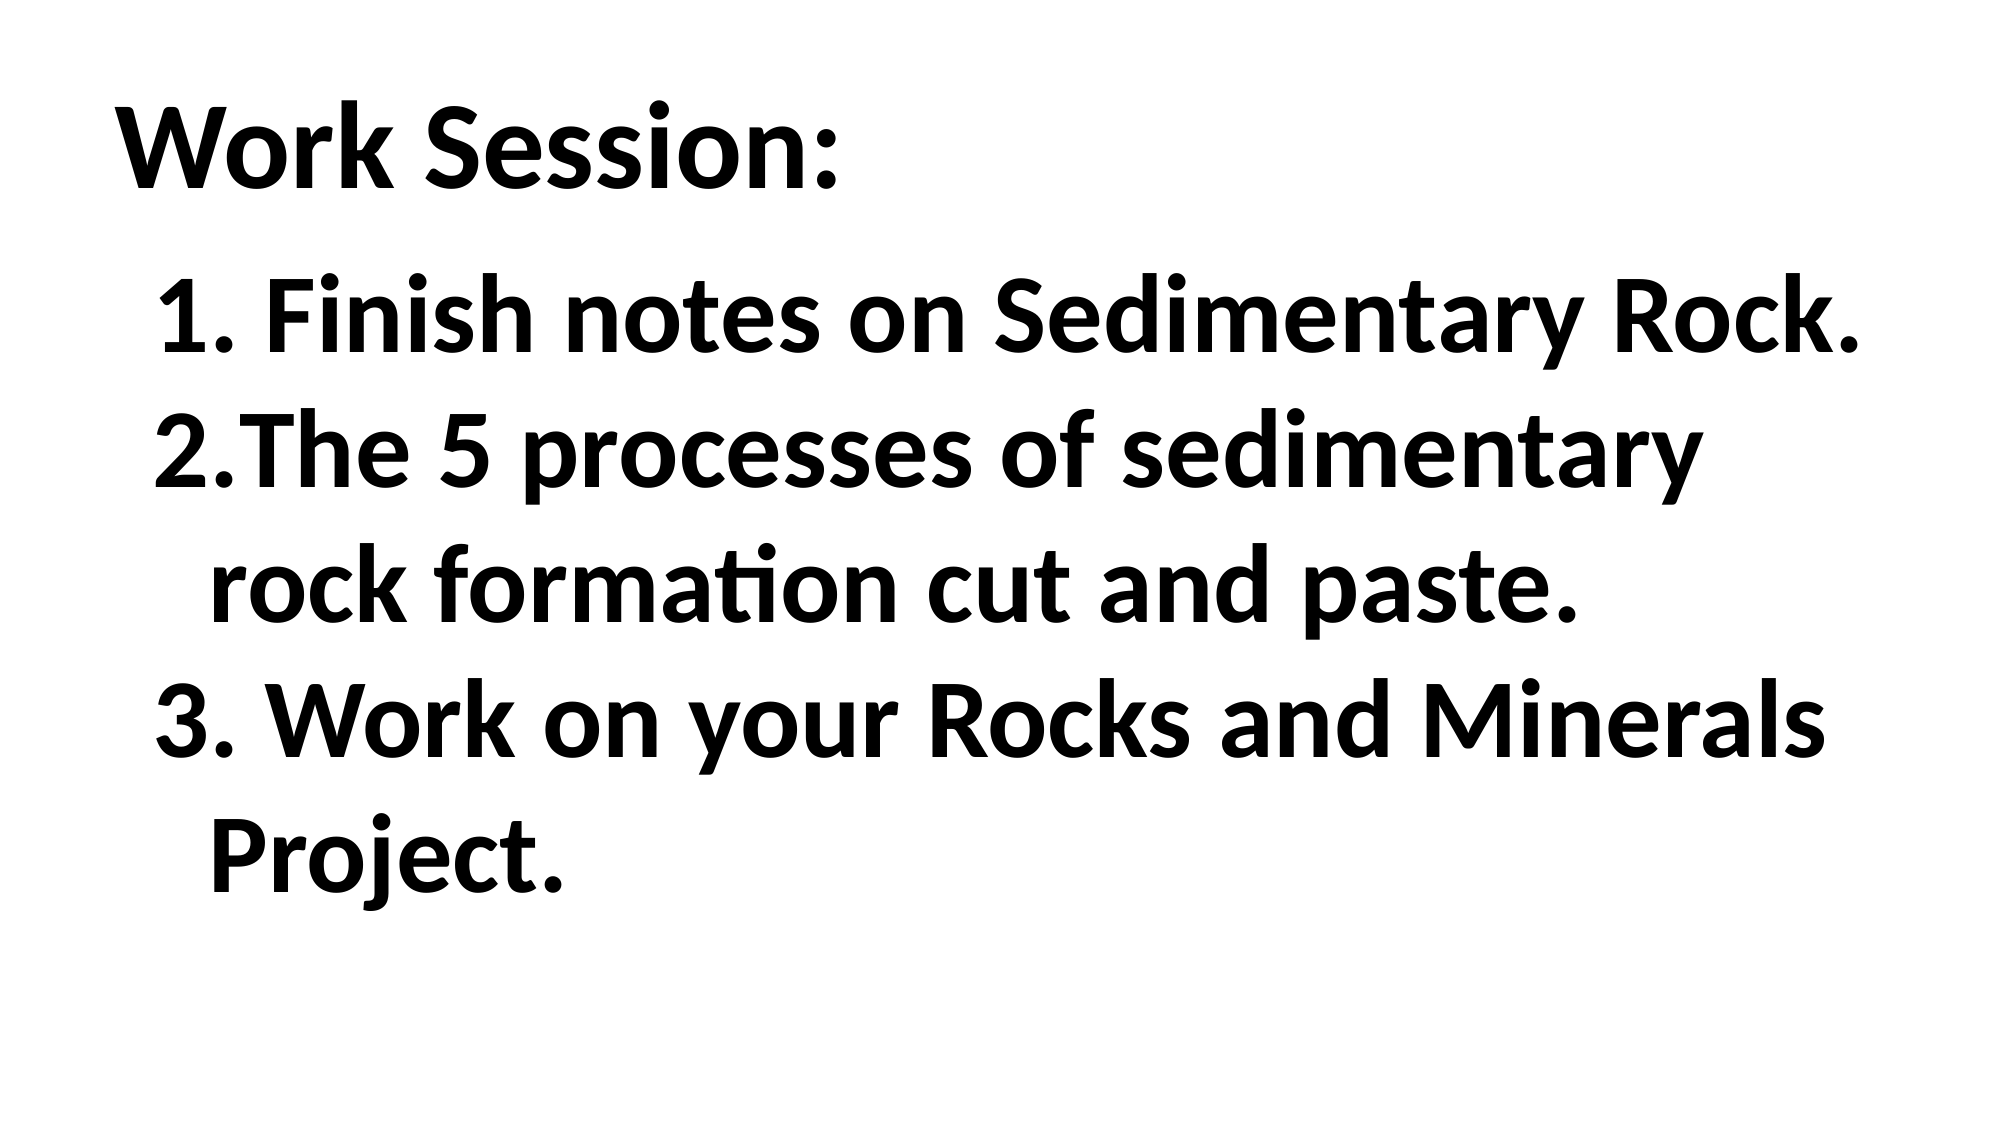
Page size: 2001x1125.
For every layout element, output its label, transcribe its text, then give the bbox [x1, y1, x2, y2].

text_box Finish notes on Sedimentary Rock. The 5 processes of sedimentary rock formation cut and paste. Work on your Rocks and Minerals Project. [137, 232, 1900, 1058]
title Work Session: [99, 45, 1900, 233]
